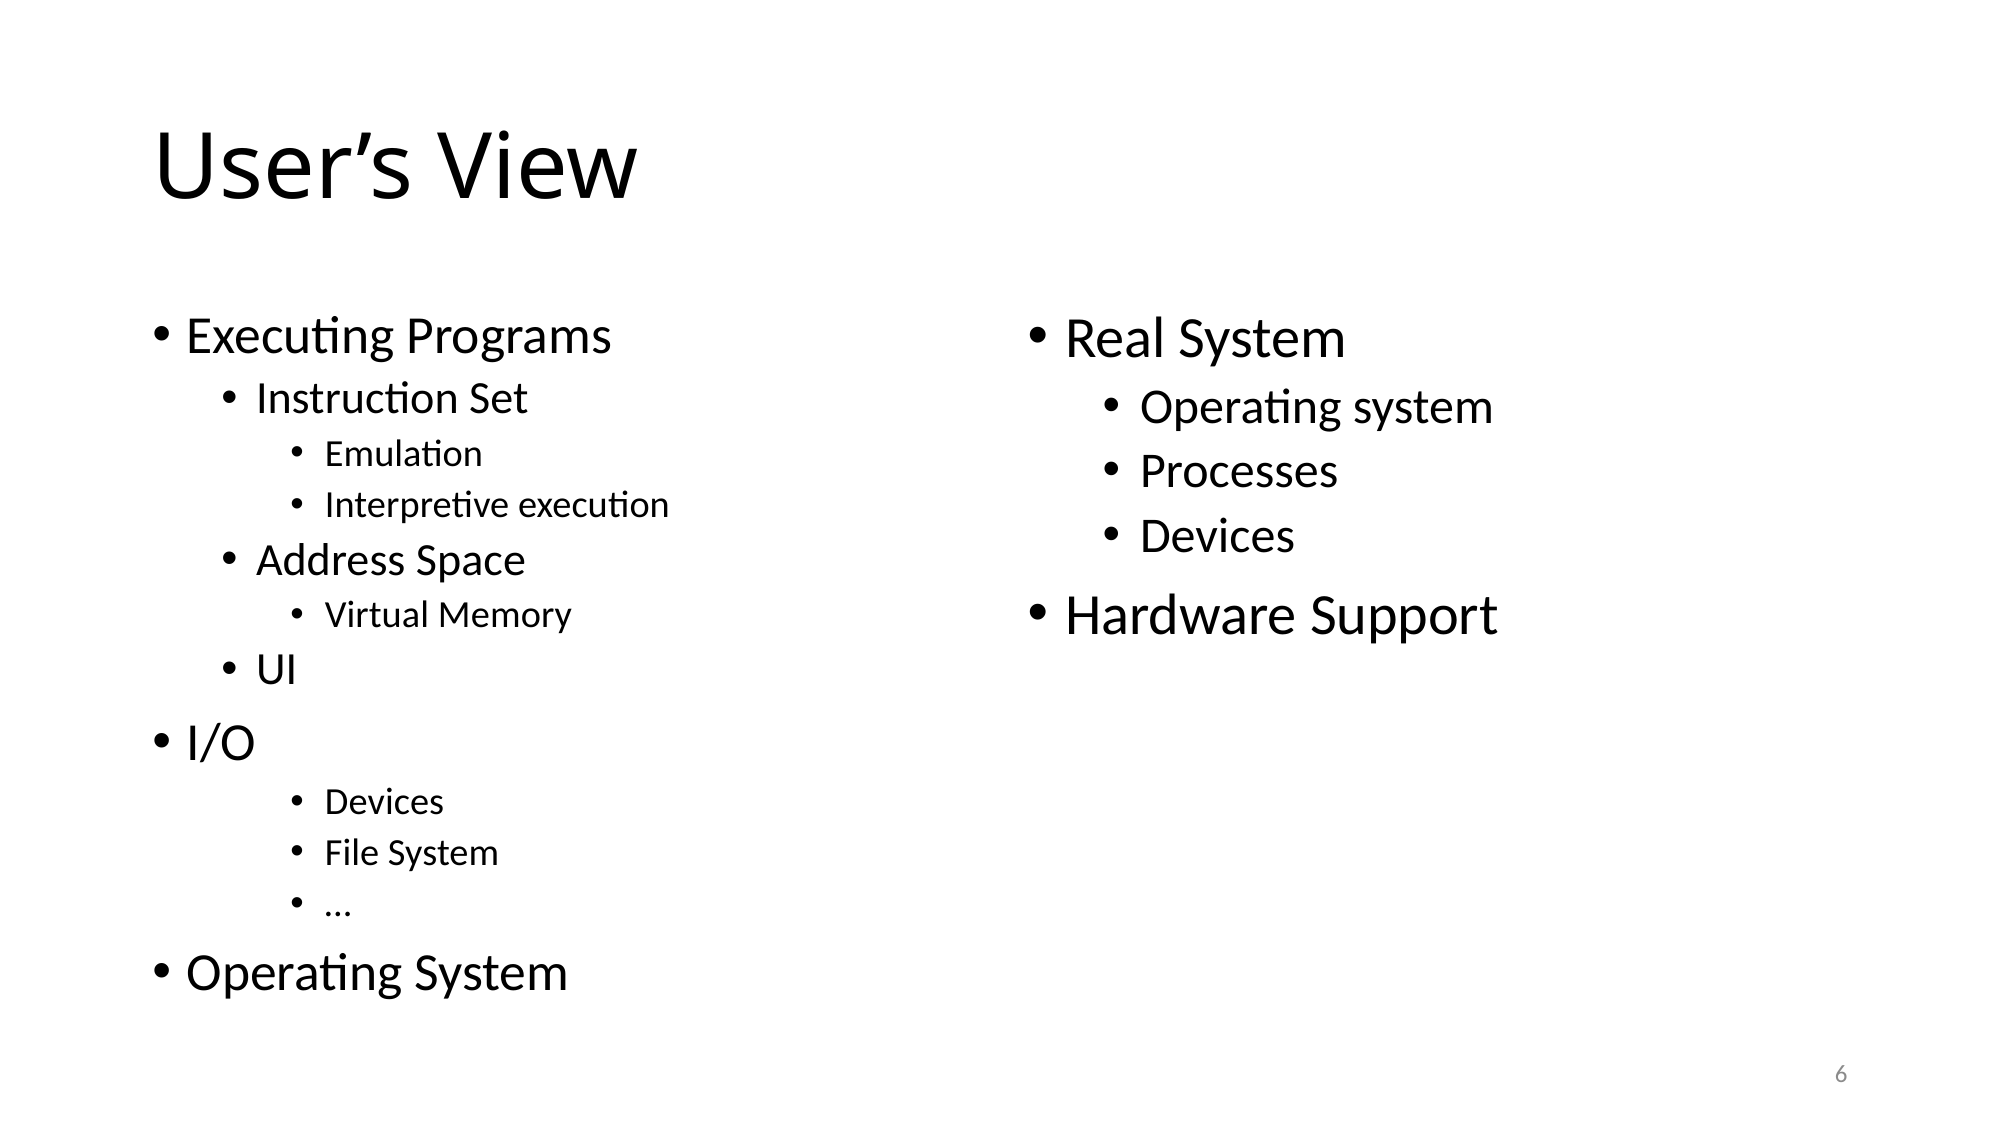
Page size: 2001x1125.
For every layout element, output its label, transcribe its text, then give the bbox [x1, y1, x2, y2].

list Executing Programs Instruction Set Emulation Interpretive execution Address Space Virtual Memory UI I/O Devices File System … Operating System [137, 299, 988, 1014]
slide_number 6 [1412, 1042, 1863, 1103]
list Real System Operating system Processes Devices Hardware Support [1012, 299, 1863, 1014]
title User’s View [137, 59, 1863, 278]
